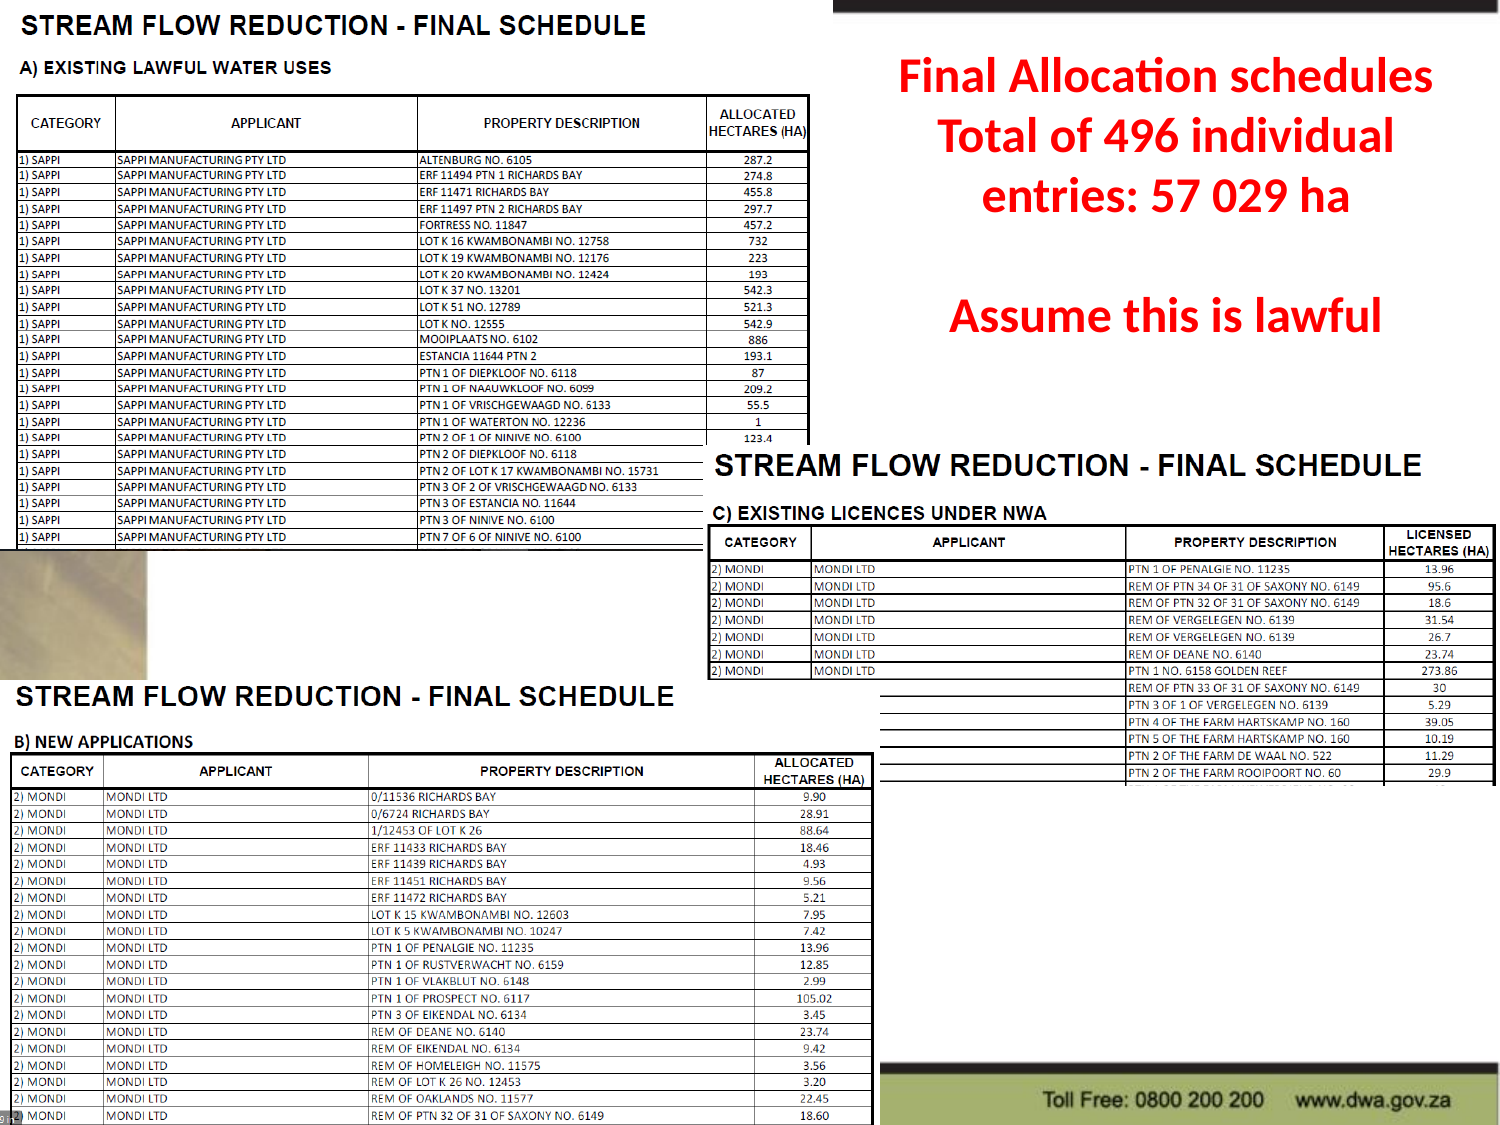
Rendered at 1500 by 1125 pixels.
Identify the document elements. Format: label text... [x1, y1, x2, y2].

picture [0, 0, 1500, 1125]
text_box Final Allocation schedules Total of 496 individual entries: 57 029 ha Assume this is lawful [864, 34, 1468, 350]
